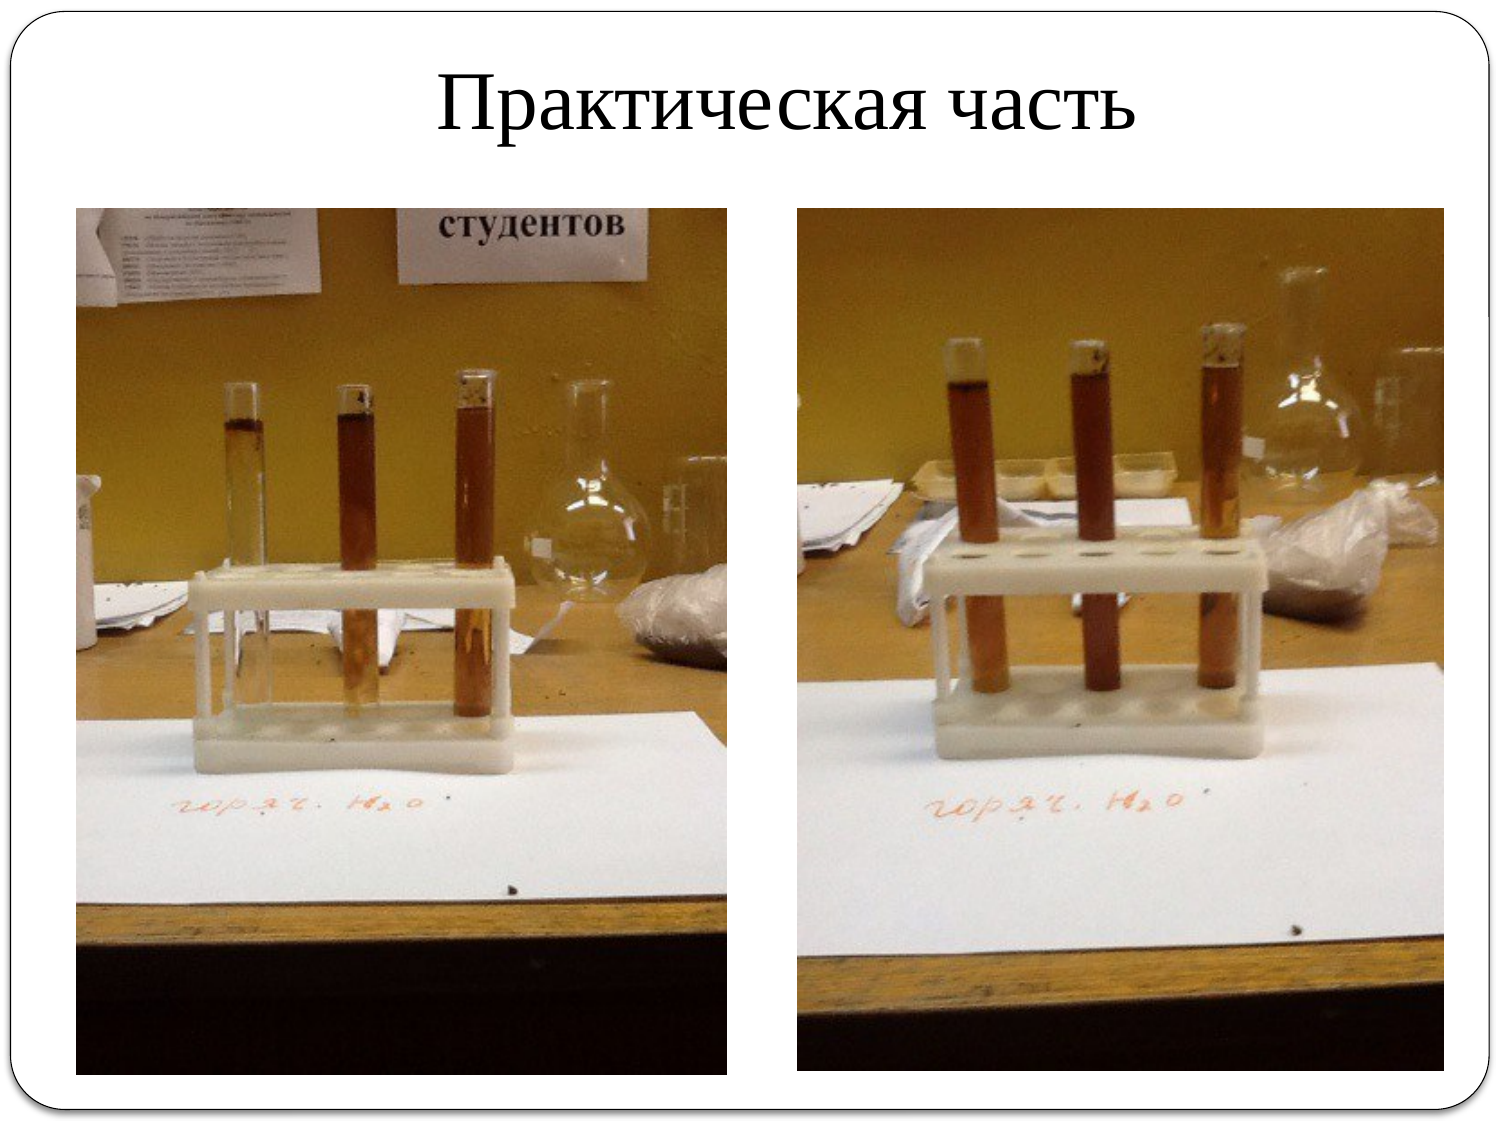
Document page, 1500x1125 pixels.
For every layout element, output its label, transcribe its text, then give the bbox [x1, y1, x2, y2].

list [76, 207, 727, 1075]
picture [796, 207, 1445, 1071]
title Практическая часть [150, 30, 1425, 161]
